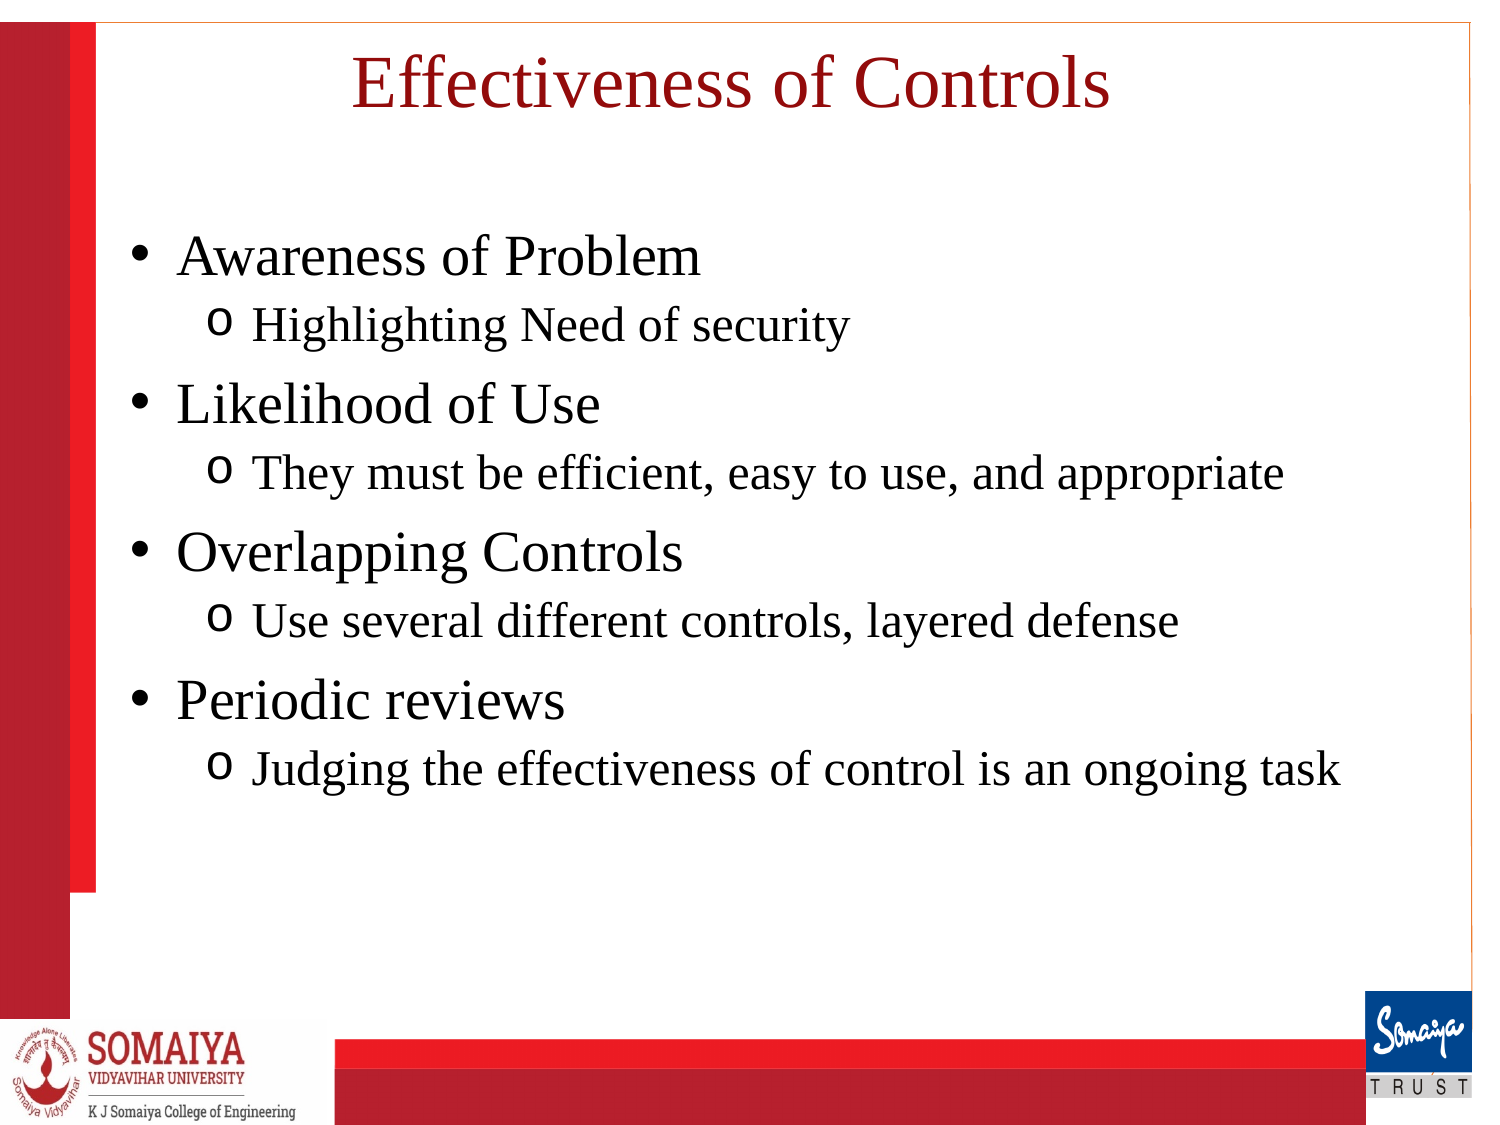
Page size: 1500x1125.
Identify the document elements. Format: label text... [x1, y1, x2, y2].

title Effectiveness of Controls [134, 35, 1349, 179]
picture [0, 22, 327, 1125]
picture [335, 1040, 1365, 1125]
list Awareness of Problem Highlighting Need of security Likelihood of Use They must be efficient, easy to use, and appropriate Overlapping Controls Use several different controls, layered defense Periodic reviews Judging the effectiveness of control is an ongoing task [114, 217, 1465, 960]
picture [1365, 991, 1472, 1098]
